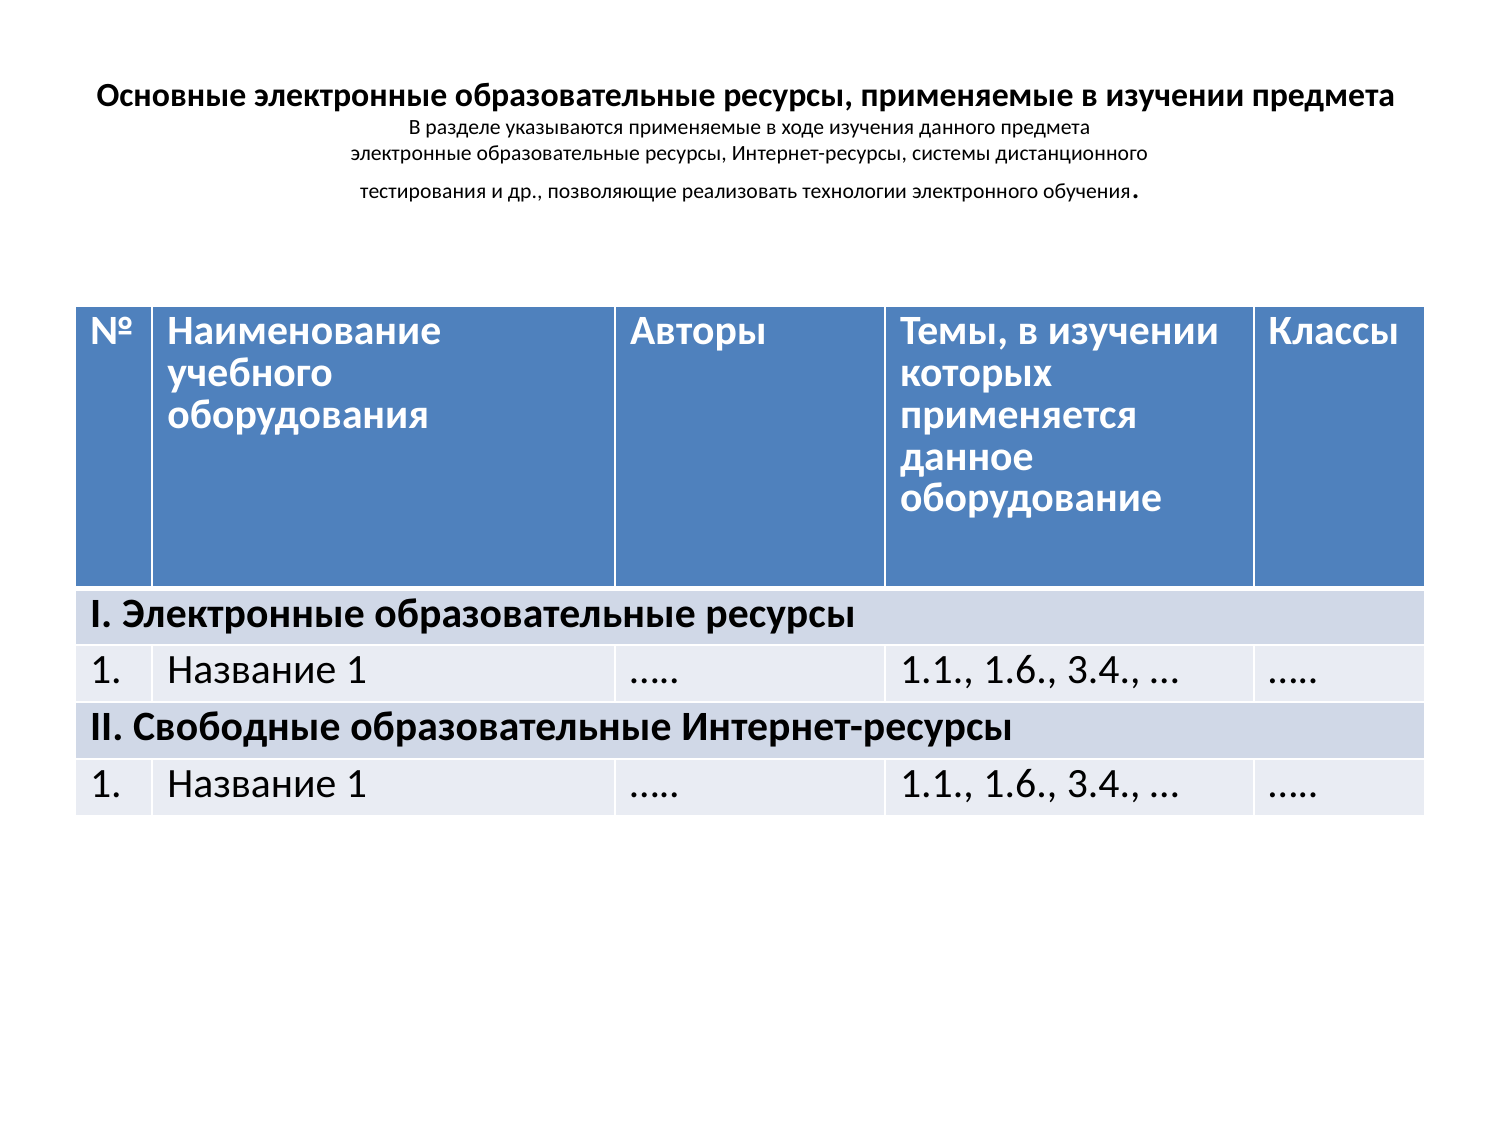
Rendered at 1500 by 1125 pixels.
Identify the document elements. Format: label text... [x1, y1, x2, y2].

table_cell ….. [616, 646, 884, 701]
table_cell ….. [616, 760, 884, 815]
table_header Темы, в изучении которых применяется данное оборудование [886, 307, 1253, 586]
table_cell 1. [76, 646, 151, 701]
table_header Классы [1255, 307, 1424, 586]
table_cell 1. [76, 760, 151, 815]
table_cell ….. [1255, 760, 1424, 815]
table_cell Название 1 [153, 646, 614, 701]
table_header Авторы [616, 307, 884, 586]
table_header Наименование учебного оборудования [153, 307, 614, 586]
table_cell II. Свободные образовательные Интернет-ресурсы [76, 703, 1424, 758]
table_cell Название 1 [153, 760, 614, 815]
table_cell 1.1., 1.6., 3.4., … [886, 646, 1253, 701]
table_header № [76, 307, 151, 586]
table_cell I. Электронные образовательные ресурсы [76, 591, 1424, 644]
table_cell ….. [1255, 646, 1424, 701]
title Основные электронные образовательные ресурсы, применяемые в изучении предмета В разделе указываются применяемые в ходе изучения данного предмета электронные образовательные ресурсы, Интернет-ресурсы, системы дистанционного тестирования и др., позволяющие реализовать технологии электронного обучения. [75, 45, 1425, 233]
table_cell 1.1., 1.6., 3.4., … [886, 760, 1253, 815]
